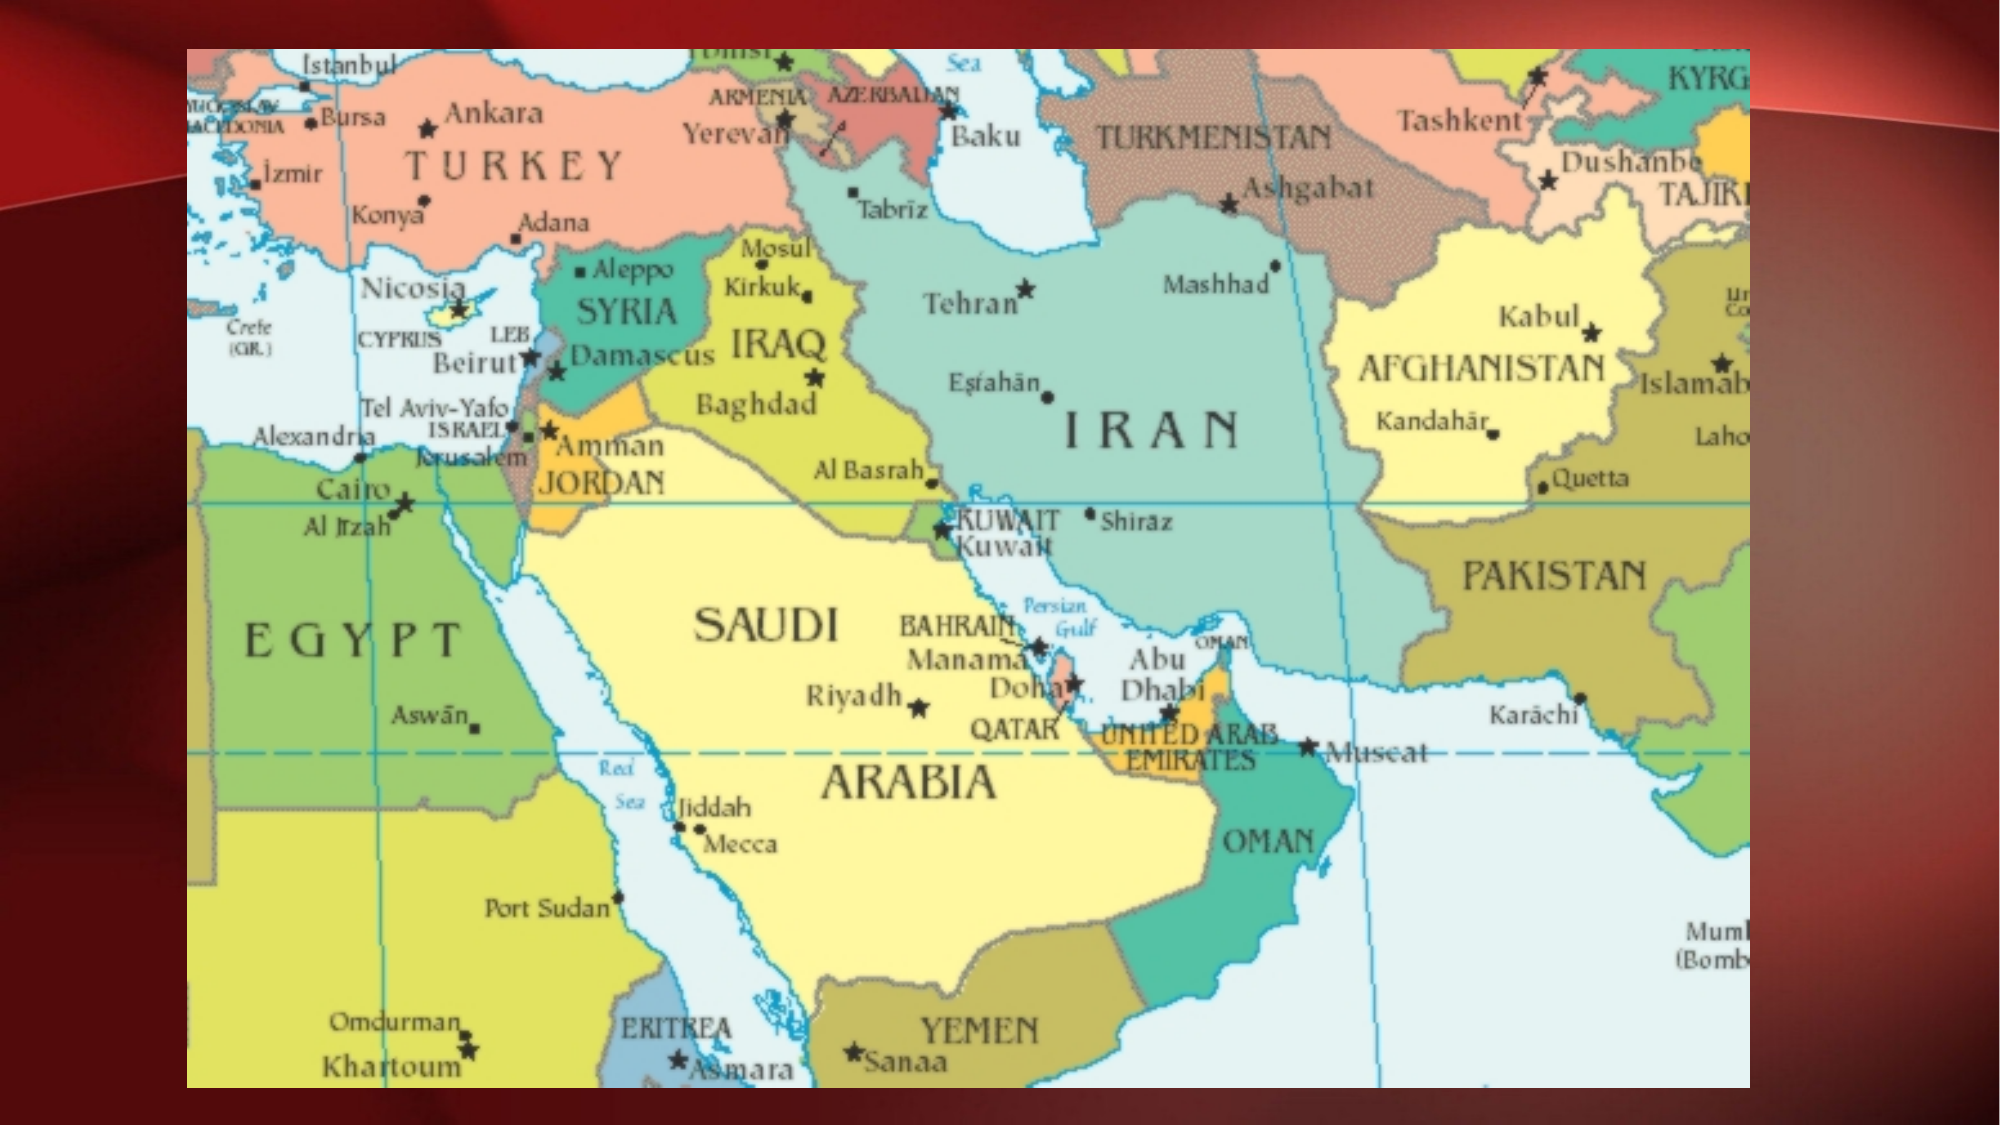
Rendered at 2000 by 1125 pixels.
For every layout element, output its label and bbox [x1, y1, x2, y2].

list [186, 49, 1750, 1088]
picture [0, 0, 2000, 1125]
